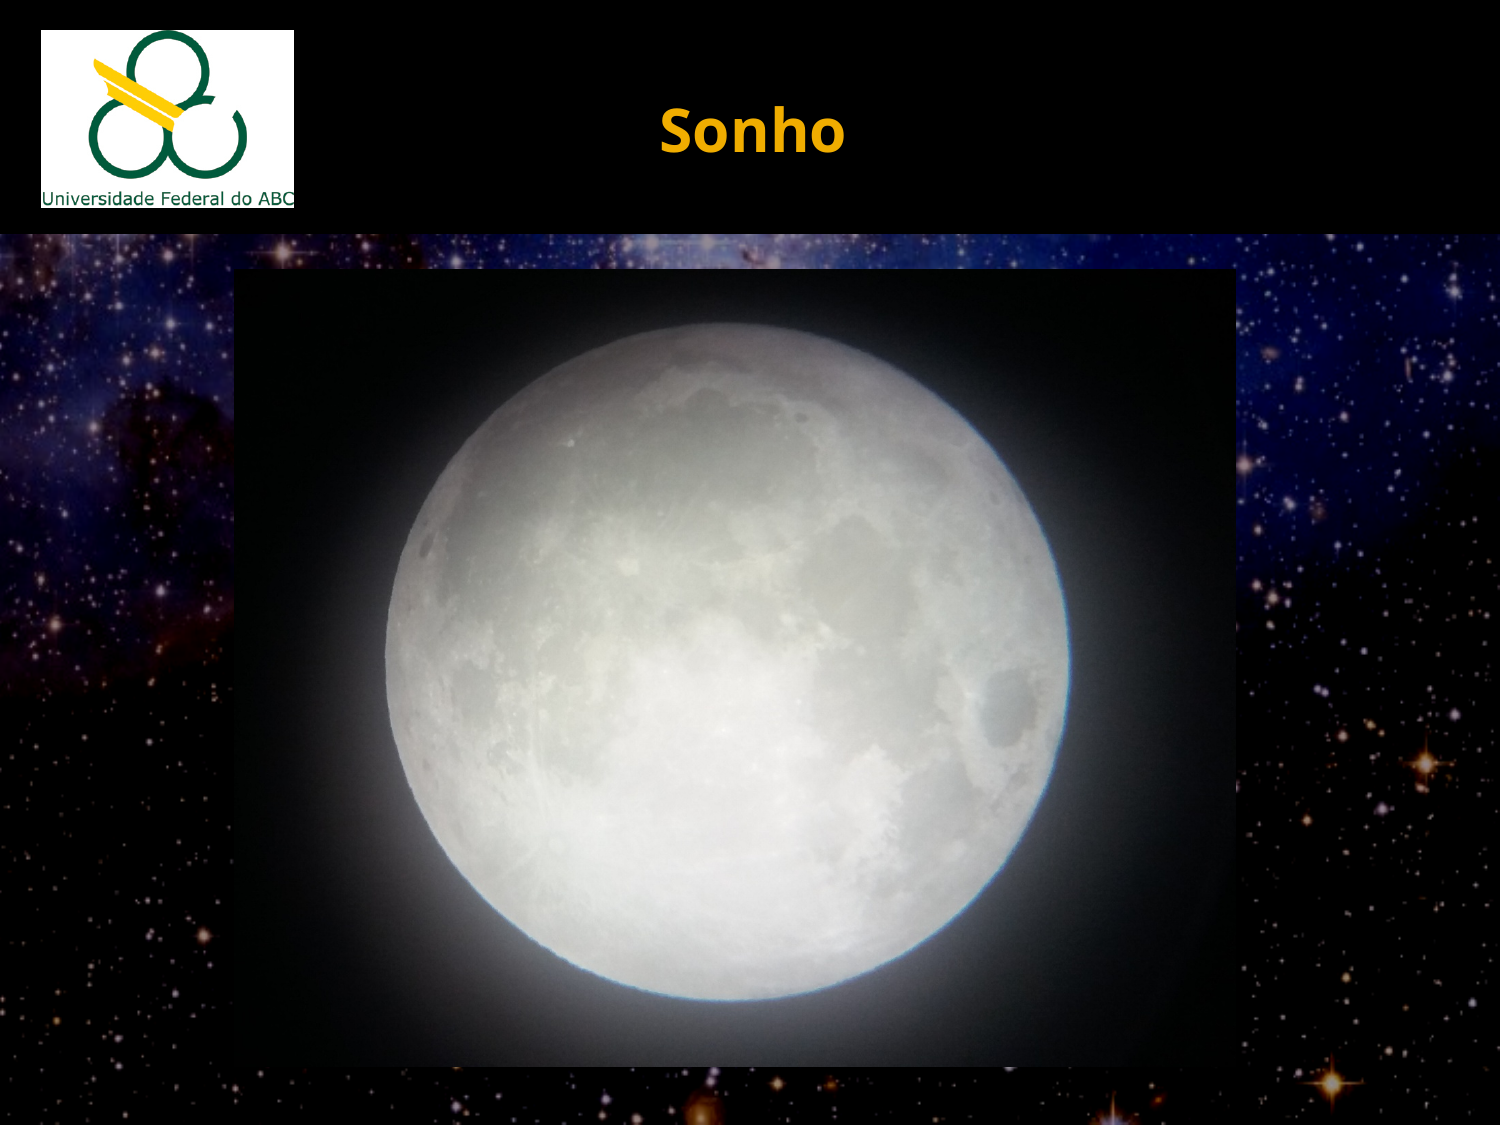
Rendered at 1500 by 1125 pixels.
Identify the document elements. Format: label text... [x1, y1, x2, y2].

picture [0, 234, 1500, 1125]
picture [41, 30, 294, 209]
title Sonho [75, 25, 1425, 231]
